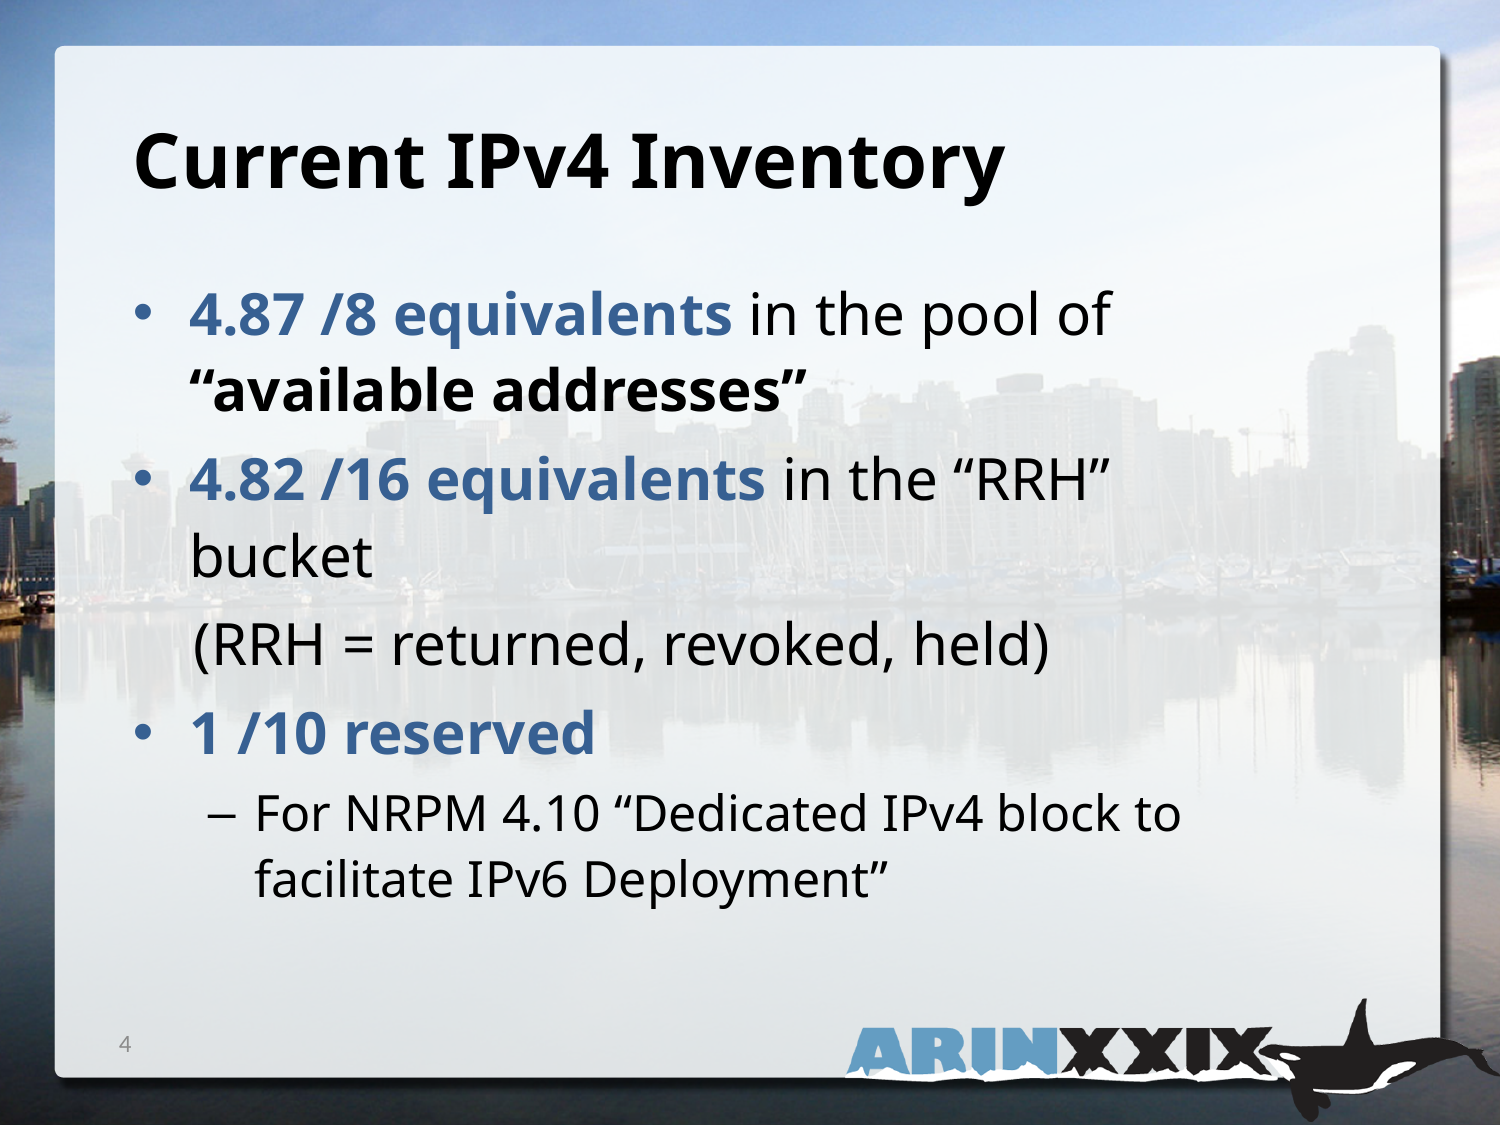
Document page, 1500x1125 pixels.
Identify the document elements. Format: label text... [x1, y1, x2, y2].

title Current IPv4 Inventory [117, 104, 1150, 262]
slide_number 4 [75, 1012, 147, 1073]
picture [0, 0, 1500, 1125]
list 4.87 /8 equivalents in the pool of “available addresses” 4.82 /16 equivalents in the “RRH” bucket (RRH = returned, revoked, held) 1 /10 reserved For NRPM 4.10 “Dedicated IPv4 block to facilitate IPv6 Deployment” [117, 262, 1316, 930]
